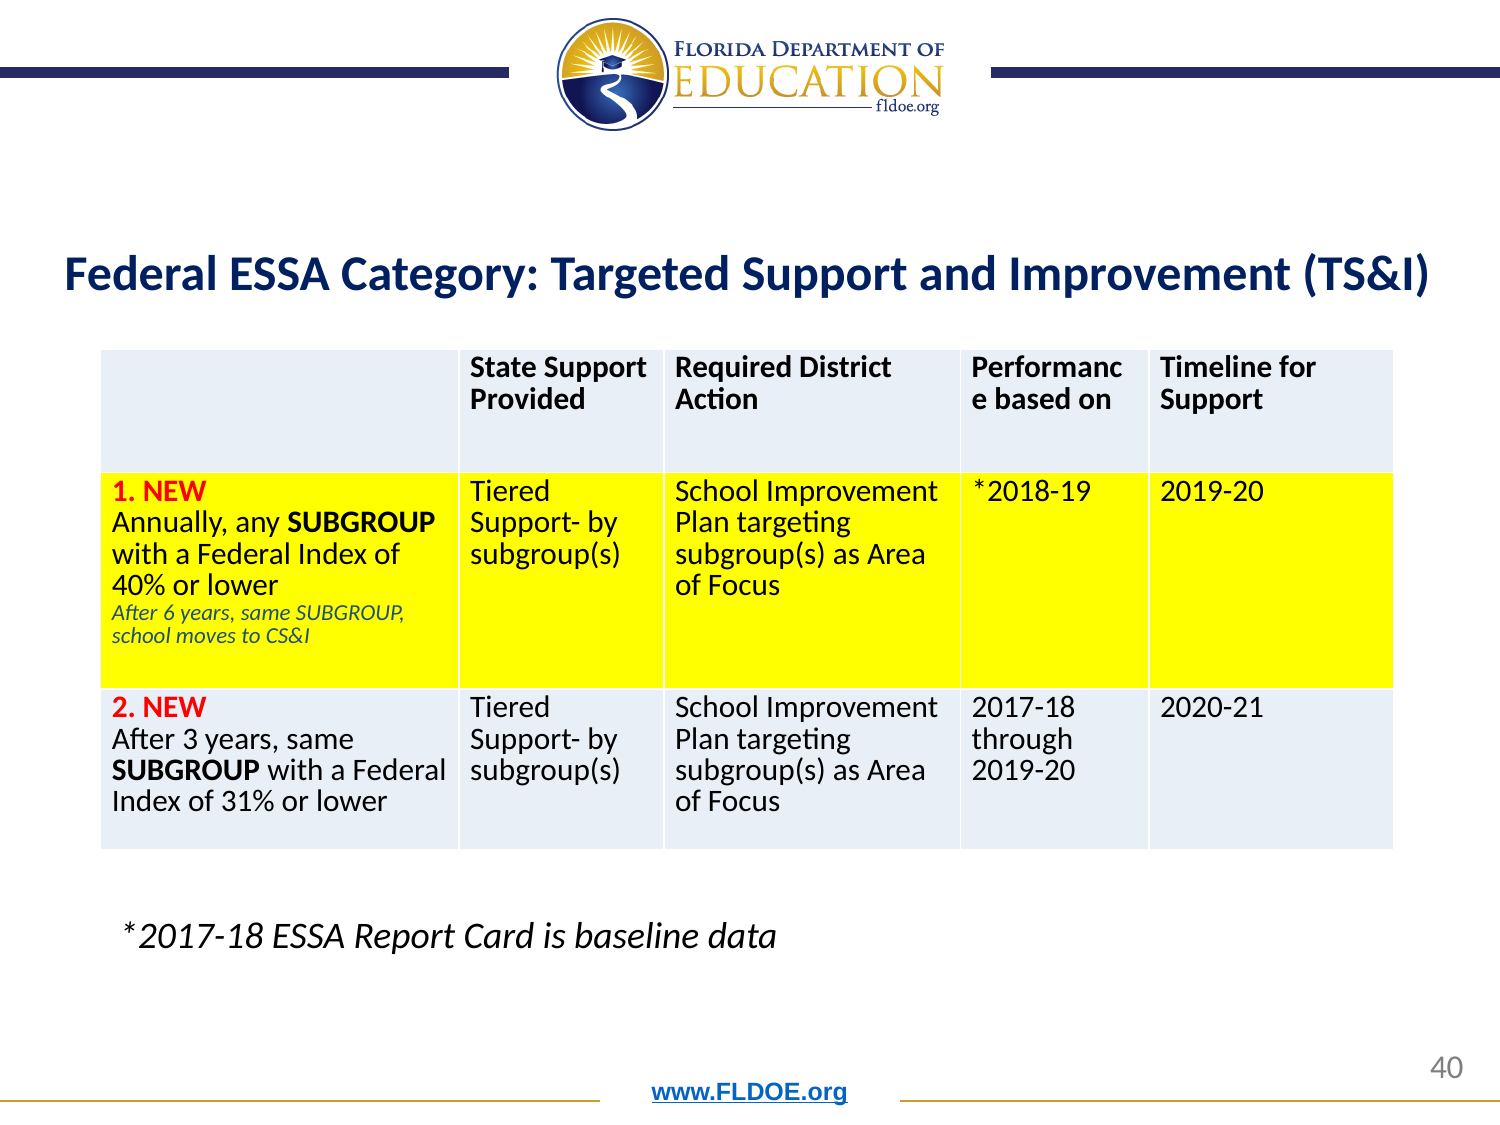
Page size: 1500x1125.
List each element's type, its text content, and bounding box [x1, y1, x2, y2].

table_header Performance based on [961, 350, 1148, 472]
table_cell 2019-20 [1150, 473, 1393, 688]
text_box Federal ESSA Category: Targeted Support and Improvement (TS&I) [47, 242, 1448, 307]
picture [538, 3, 962, 145]
table_cell School Improvement Plan targeting subgroup(s) as Area of Focus [665, 473, 960, 688]
table_cell 1. NEW Annually, any SUBGROUP with a Federal Index of 40% or lower After 6 years, same SUBGROUP, school moves to CS&I [101, 473, 458, 688]
table_header State Support Provided [460, 350, 663, 472]
table_cell Tiered Support- by subgroup(s) [460, 473, 663, 688]
table_cell 2017-18 through 2019-20 [961, 690, 1148, 849]
table_cell 2. NEW After 3 years, same SUBGROUP with a Federal Index of 31% or lower [101, 690, 458, 849]
table_cell 2020-21 [1150, 690, 1393, 849]
table_cell Tiered Support- by subgroup(s) [460, 690, 663, 849]
table_header Required District Action [665, 350, 960, 472]
table_header Timeline for Support [1150, 350, 1393, 472]
table_cell School Improvement Plan targeting subgroup(s) as Area of Focus [665, 690, 960, 849]
table_cell *2018-19 [961, 473, 1148, 688]
text_box *2017-18 ESSA Report Card is baseline data [104, 903, 802, 964]
table_header [101, 350, 458, 472]
